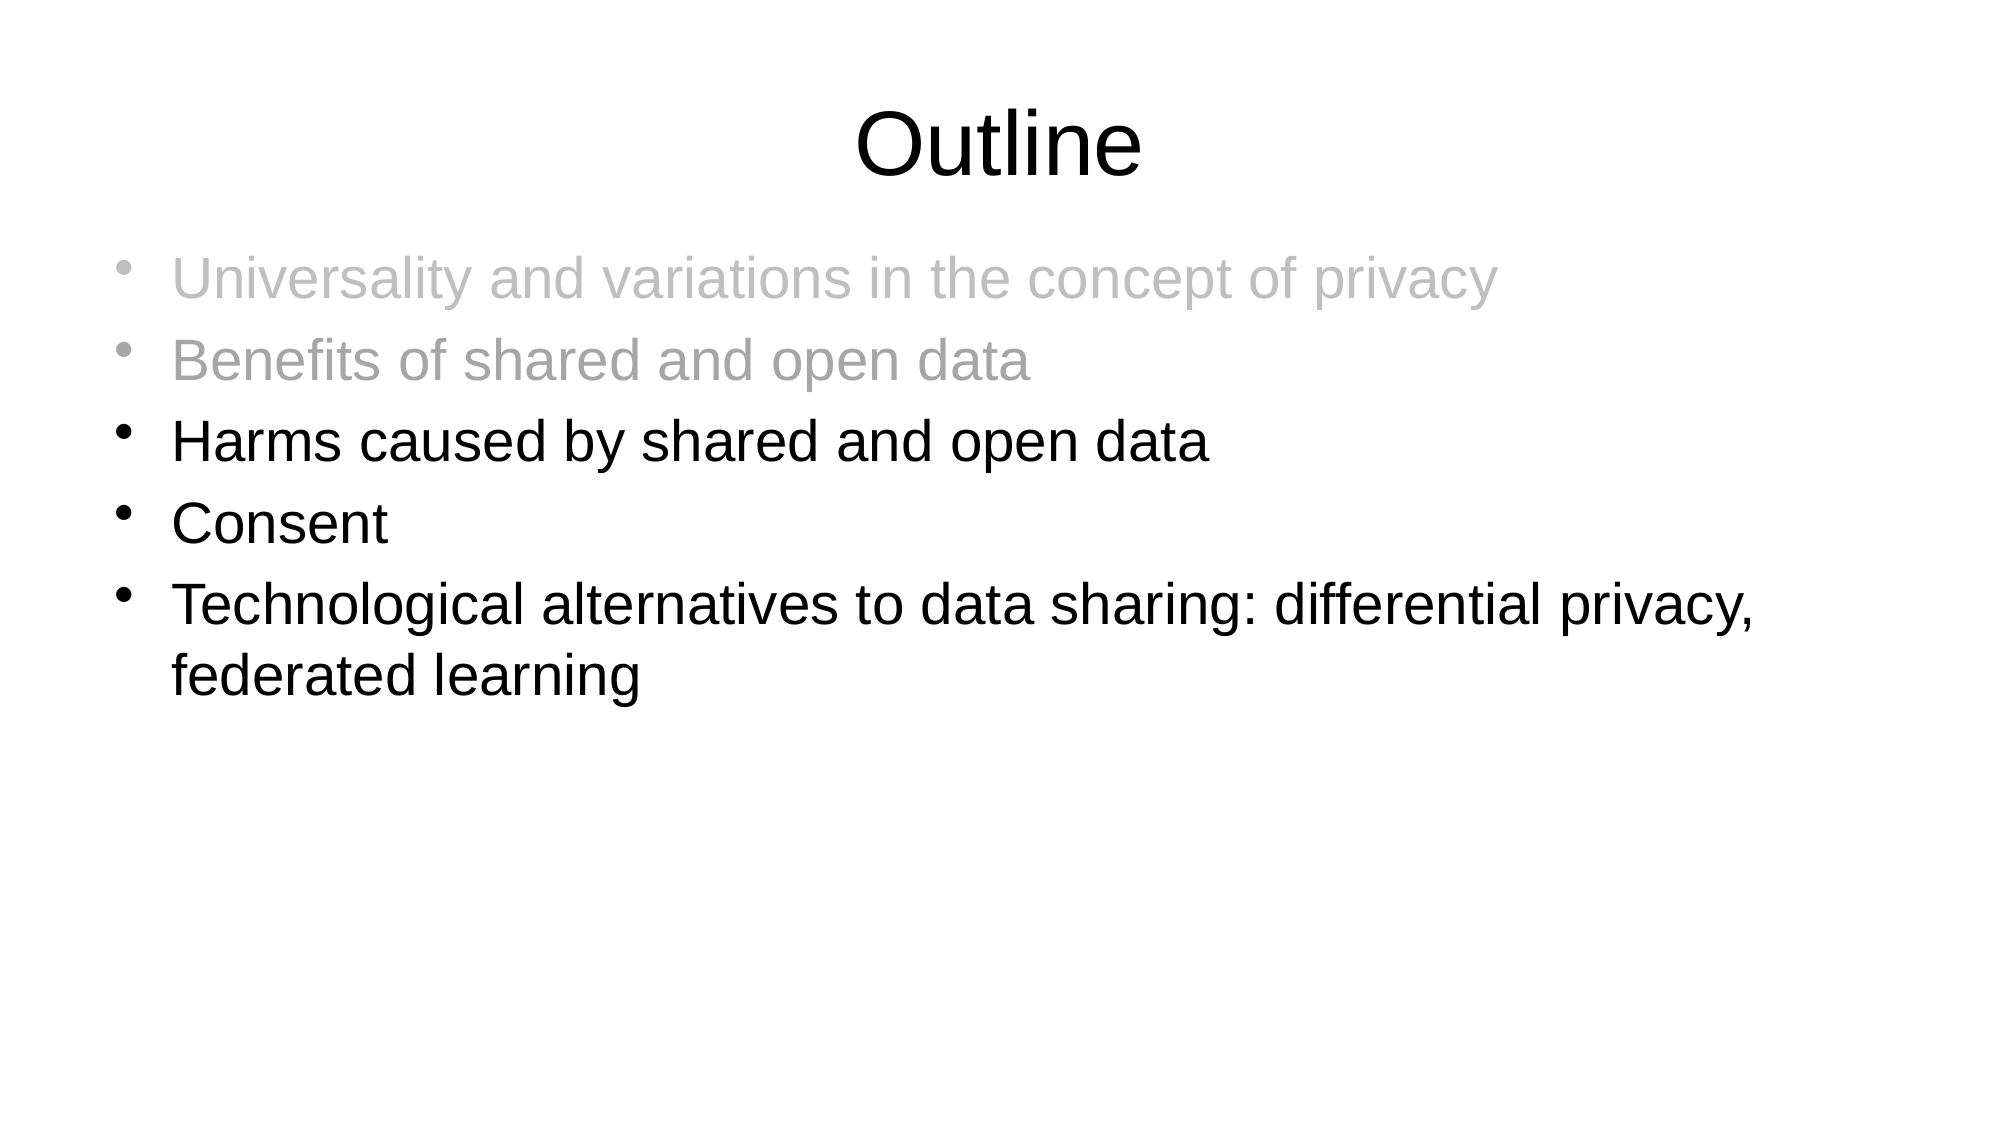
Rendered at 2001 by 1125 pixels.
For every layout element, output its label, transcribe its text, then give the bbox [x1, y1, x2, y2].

title Outline [99, 44, 1901, 232]
list Universality and variations in the concept of privacy Benefits of shared and open data Harms caused by shared and open data Consent Technological alternatives to data sharing: differential privacy, federated learning [99, 232, 1901, 1076]
